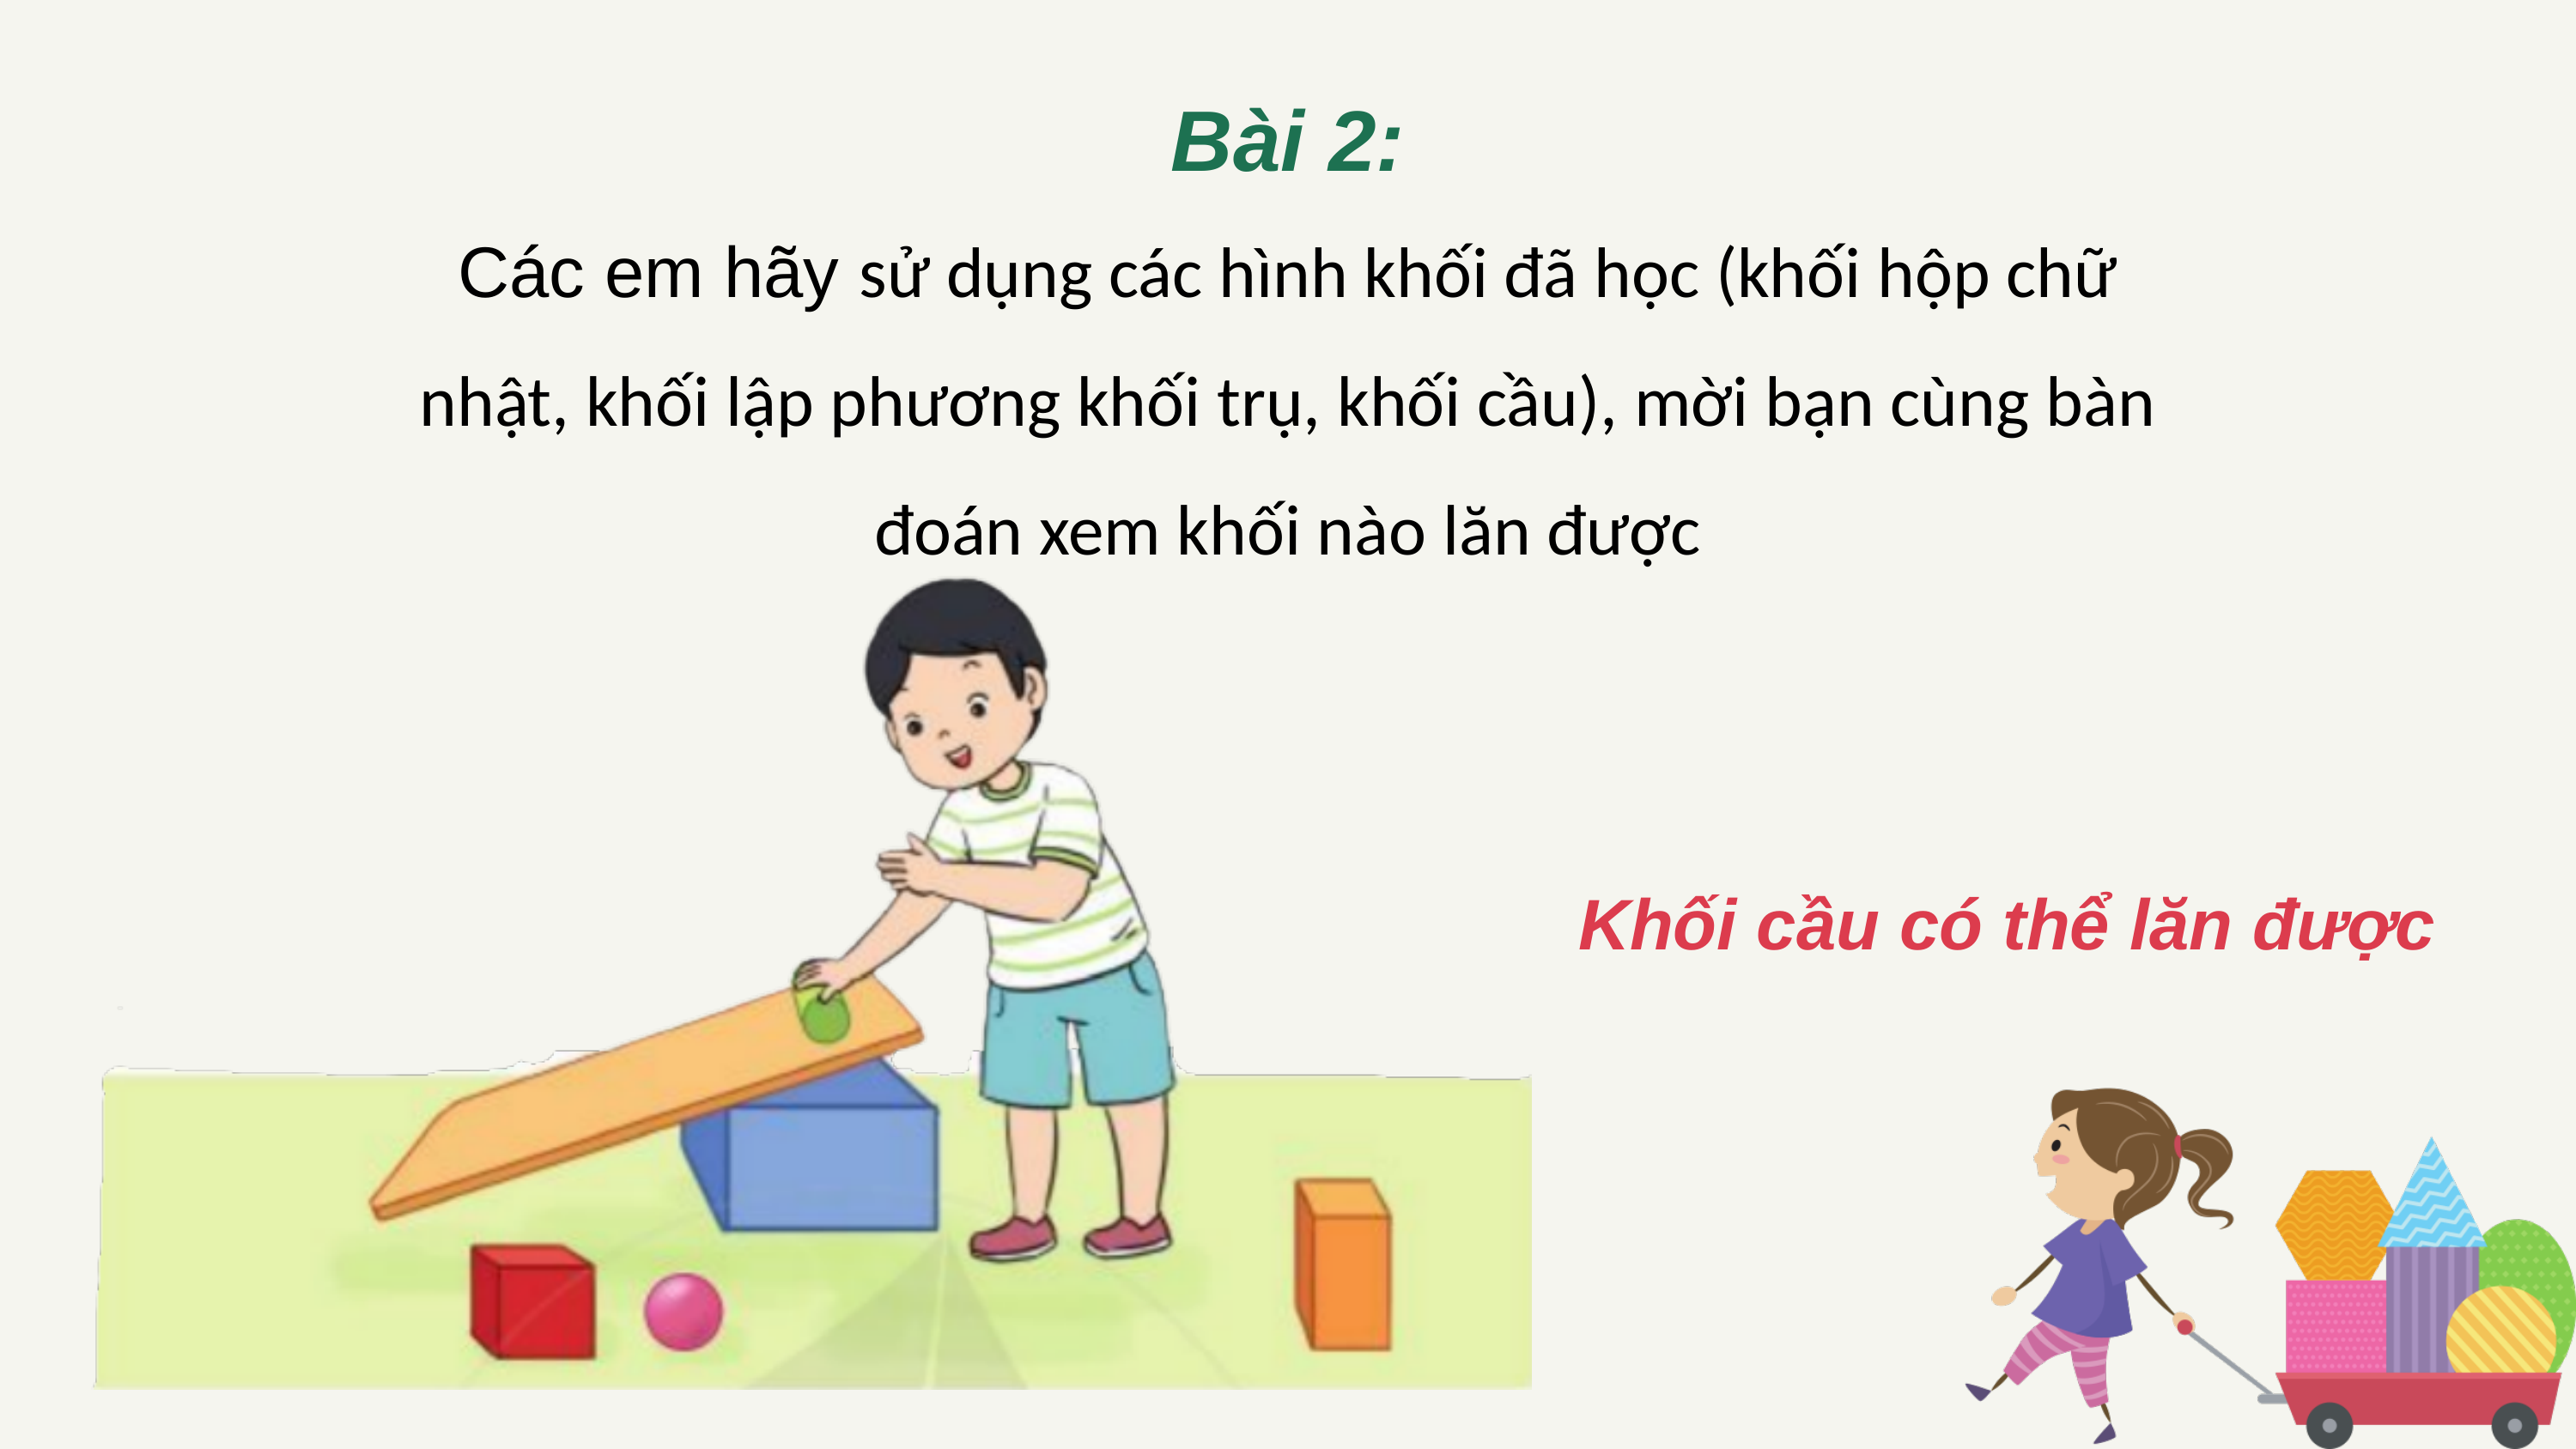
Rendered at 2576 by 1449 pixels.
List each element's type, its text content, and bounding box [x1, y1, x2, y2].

picture [1964, 1079, 2576, 1449]
picture [75, 563, 1532, 1390]
text_box Bài 2: [327, 27, 2249, 195]
text_box Khối cầu có thể lăn được [1556, 871, 2458, 971]
text_box Các em hãy sử dụng các hình khối đã học (khối hộp chữ nhật, khối lập phương khối trụ, khối cầu), mời bạn cùng bàn đoán xem khối nào lăn được [385, 177, 2191, 576]
